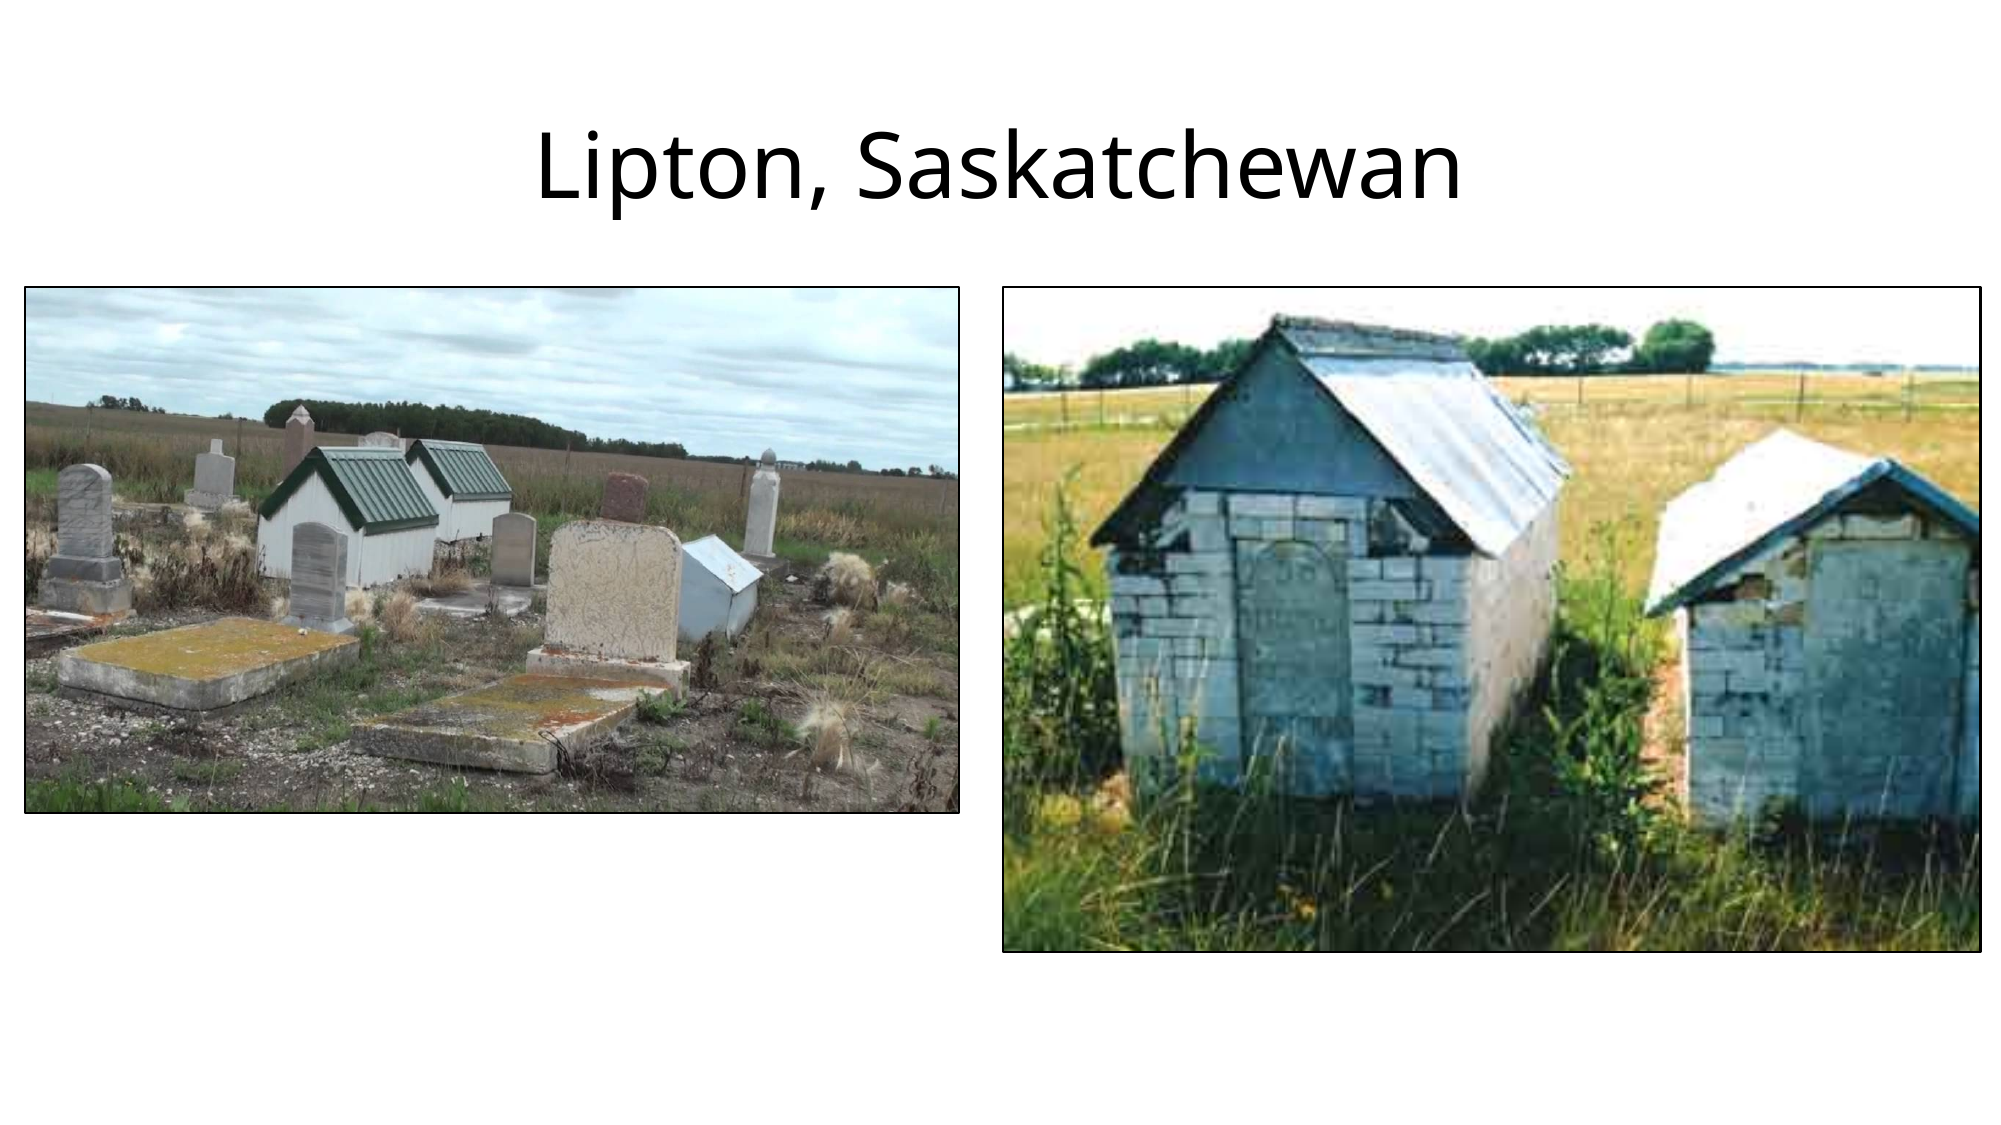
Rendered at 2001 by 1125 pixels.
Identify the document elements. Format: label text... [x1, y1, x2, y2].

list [25, 287, 958, 813]
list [1003, 287, 1980, 952]
title Lipton, Saskatchewan [137, 59, 1863, 278]
